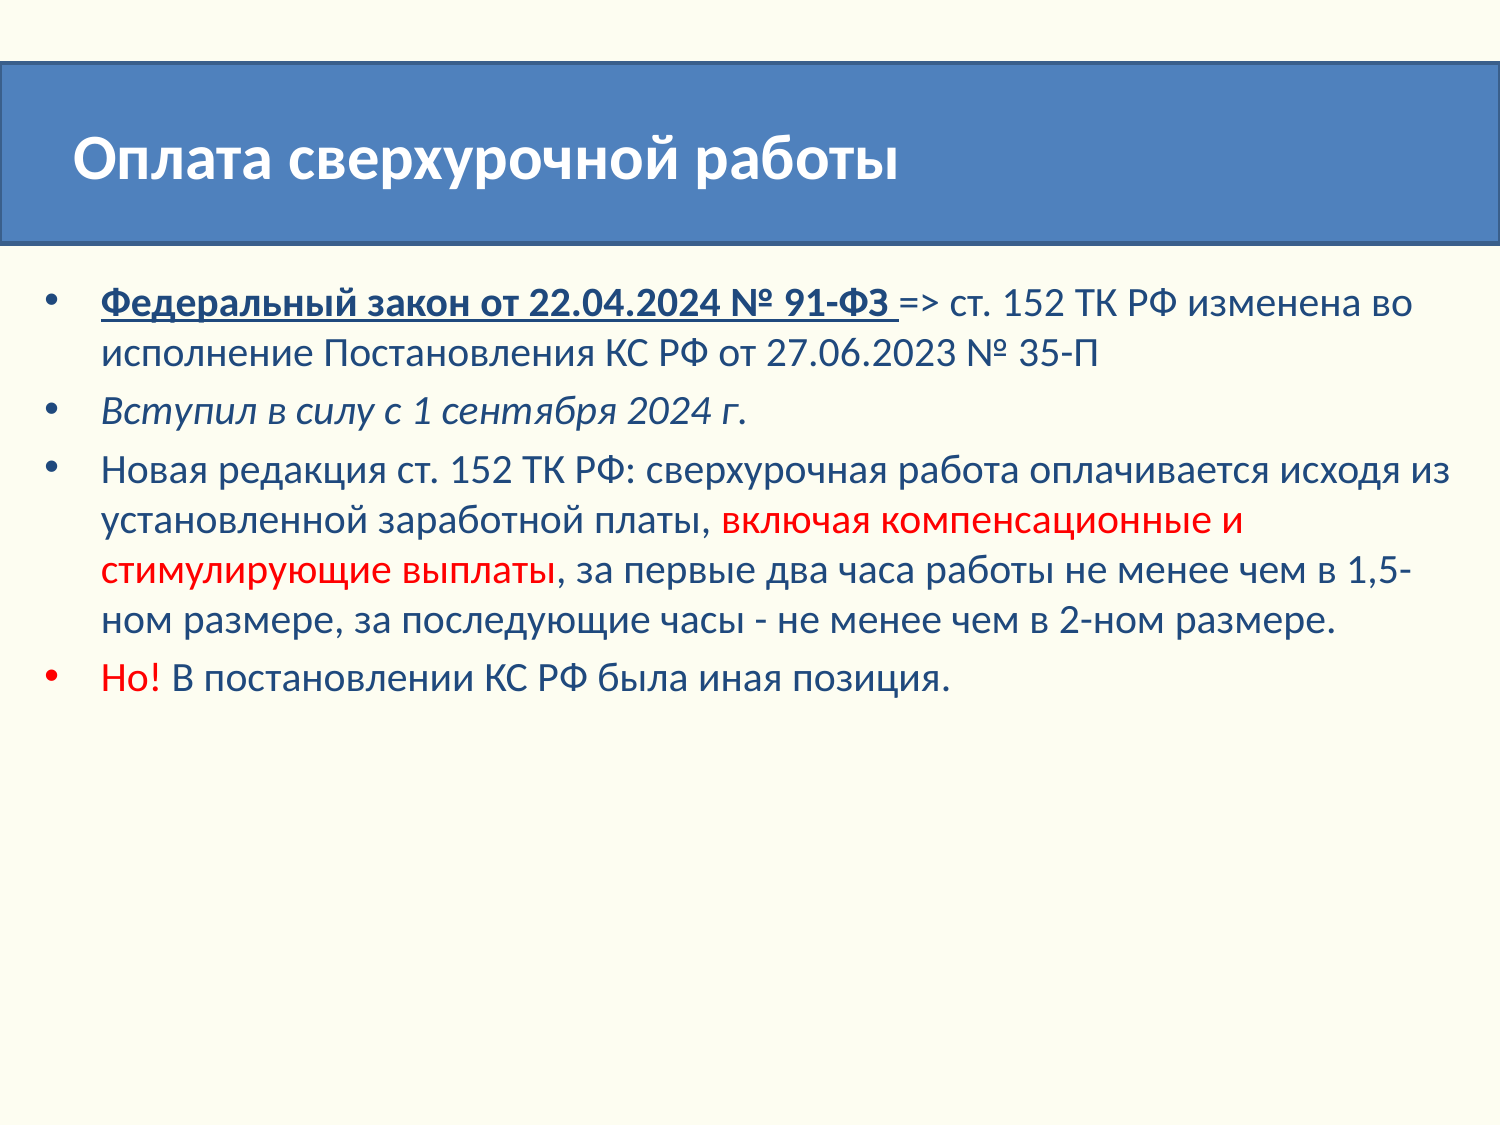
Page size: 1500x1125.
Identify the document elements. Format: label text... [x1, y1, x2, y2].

list Федеральный закон от 22.04.2024 № 91-ФЗ => ст. 152 ТК РФ изменена во исполнение Постановления КС РФ от 27.06.2023 № 35-П Вступил в силу с 1 сентября 2024 г. Новая редакция ст. 152 ТК РФ: сверхурочная работа оплачивается исходя из установленной заработной платы, включая компенсационные и стимулирующие выплаты, за первые два часа работы не менее чем в 1,5-ном размере, за последующие часы - не менее чем в 2-ном размере. Но! В постановлении КС РФ была иная позиция. [29, 267, 1500, 1106]
text_box Оплата сверхурочной работы [0, 61, 1500, 246]
